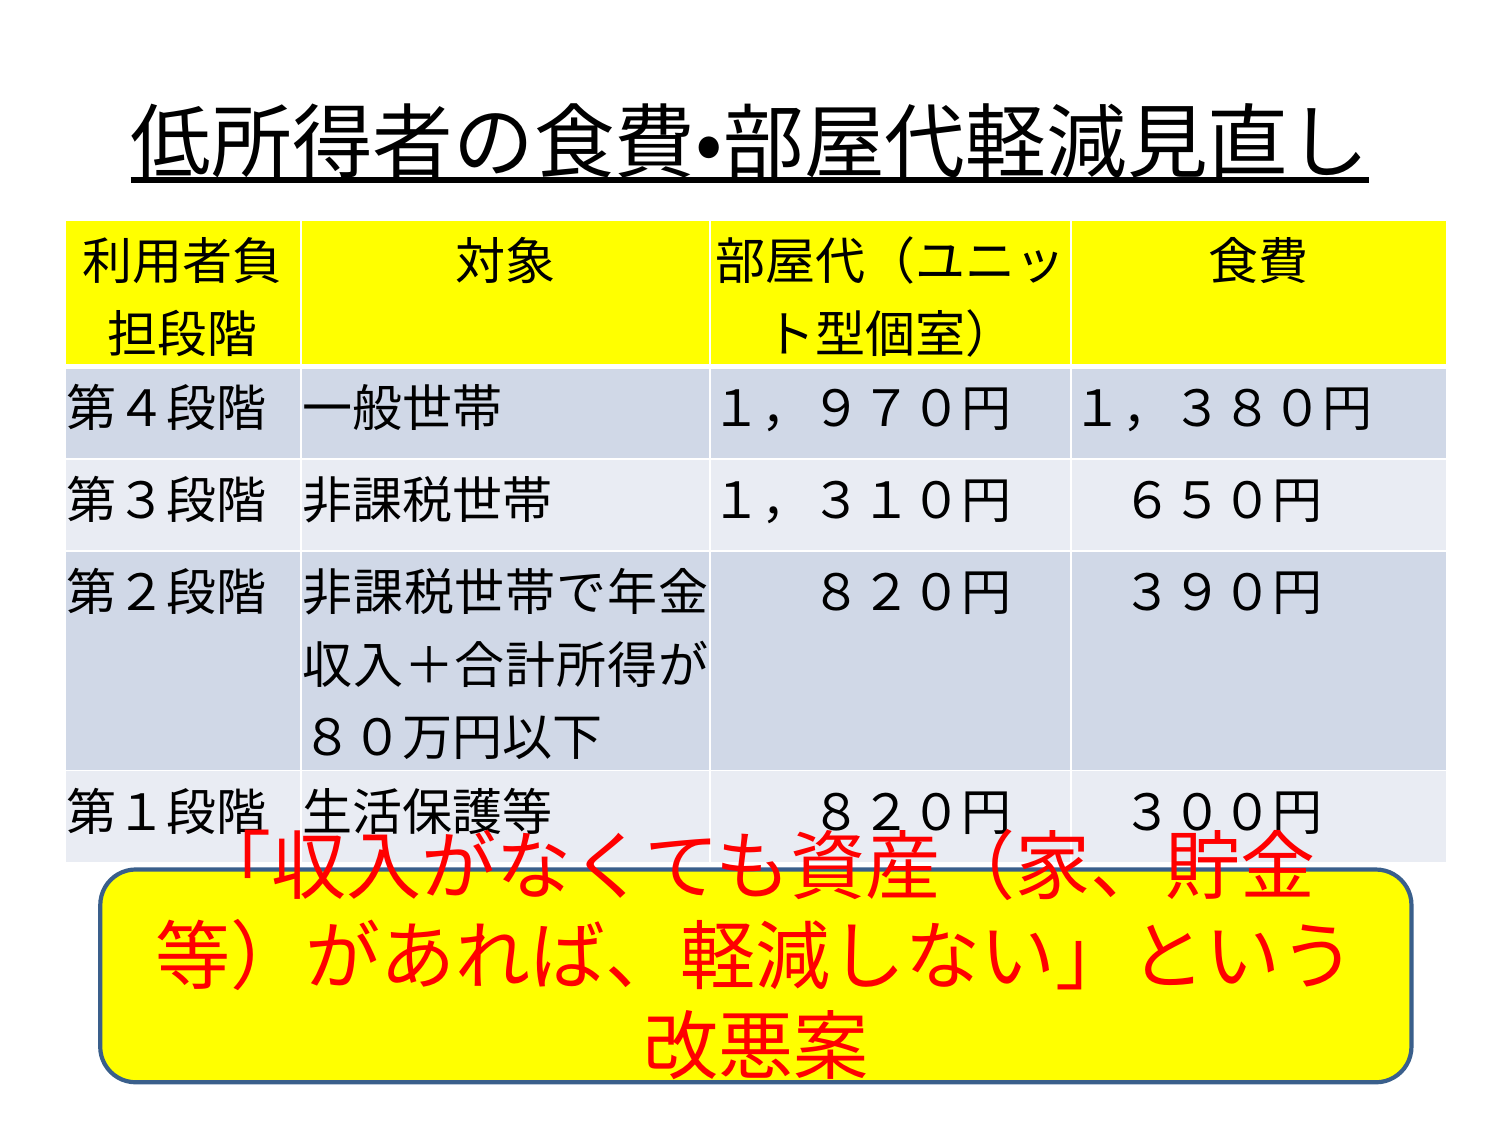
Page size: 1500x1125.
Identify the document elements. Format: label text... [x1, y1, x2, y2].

table_header 部屋代（ユニット型個室） [711, 221, 1070, 364]
text_box 「収入がなくても資産（家、貯金等）があれば、軽減しない」という改悪案 [98, 867, 1414, 1085]
table_cell ３９０円 [1072, 552, 1446, 770]
table_cell ８２０円 [711, 552, 1070, 770]
table_cell 生活保護等 [302, 771, 709, 862]
table_cell １，９７０円 [711, 369, 1070, 458]
table_cell １，３８０円 [1072, 369, 1446, 458]
table_header 利用者負担段階 [66, 221, 300, 364]
table_cell 一般世帯 [302, 369, 709, 458]
table_header 対象 [302, 221, 709, 364]
table_cell ６５０円 [1072, 460, 1446, 550]
table_cell 第３段階 [66, 460, 300, 550]
table_cell ３００円 [1072, 771, 1446, 862]
table_cell 第４段階 [66, 369, 300, 458]
table_header 食費 [1072, 221, 1446, 364]
title 低所得者の食費・部屋代軽減見直し [75, 45, 1425, 219]
table_cell １，３１０円 [711, 460, 1070, 550]
table_cell 非課税世帯で年金収入＋合計所得が８０万円以下 [302, 552, 709, 770]
table_cell 非課税世帯 [302, 460, 709, 550]
table_cell 第２段階 [66, 552, 300, 770]
table_cell 第１段階 [66, 771, 300, 862]
table_cell ８２０円 [711, 771, 1070, 862]
